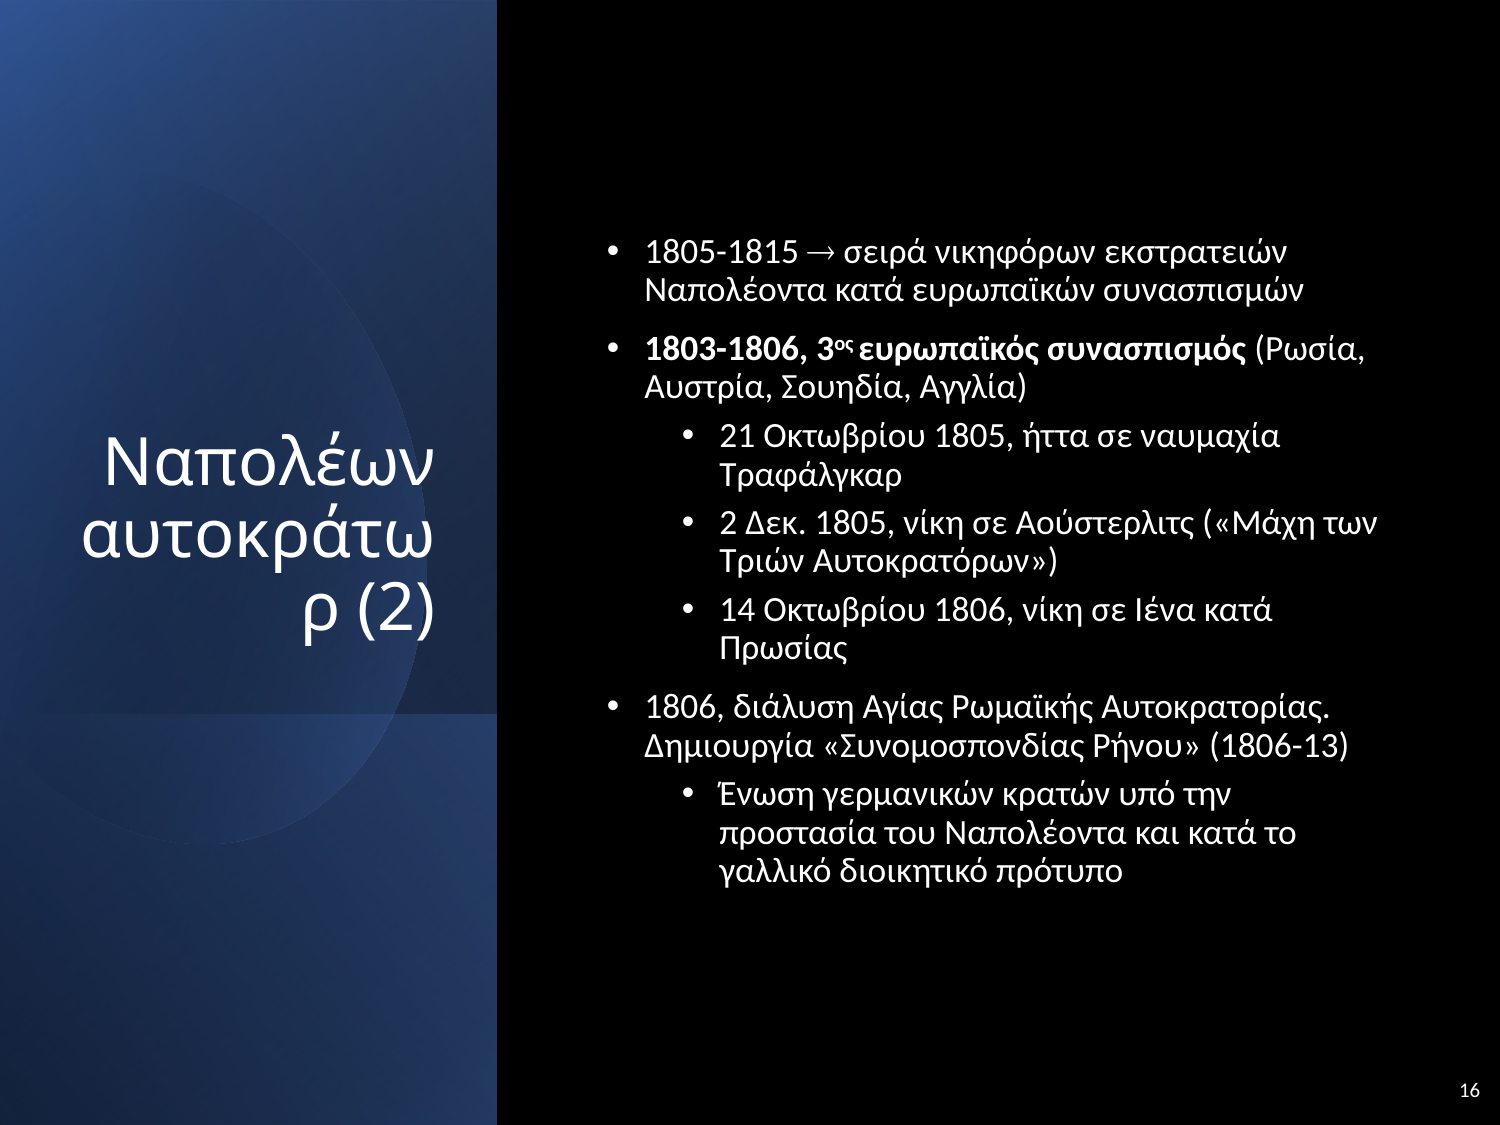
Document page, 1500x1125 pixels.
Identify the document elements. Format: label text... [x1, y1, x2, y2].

list 1805-1815  σειρά νικηφόρων εκστρατειών Ναπολέοντα κατά ευρωπαϊκών συνασπισμών 1803-1806, 3ος ευρωπαϊκός συνασπισμός (Ρωσία, Αυστρία, Σουηδία, Αγγλία) 21 Οκτωβρίου 1805, ήττα σε ναυμαχία Τραφάλγκαρ 2 Δεκ. 1805, νίκη σε Αούστερλιτς («Μάχη των Τριών Αυτοκρατόρων») 14 Οκτωβρίου 1806, νίκη σε Ιένα κατά Πρωσίας 1806, διάλυση Αγίας Ρωμαϊκής Αυτοκρατορίας. Δημιουργία «Συνομοσπονδίας Ρήνου» (1806-13) Ένωση γερμανικών κρατών υπό την προστασία του Ναπολέοντα και κατά το γαλλικό διοικητικό πρότυπο [591, 106, 1399, 1017]
slide_number 16 [1440, 1058, 1496, 1119]
text_box [0, 0, 498, 1124]
title Ναπολέων αυτοκράτωρ (2) [57, 96, 452, 652]
text_box [498, 0, 1500, 1125]
